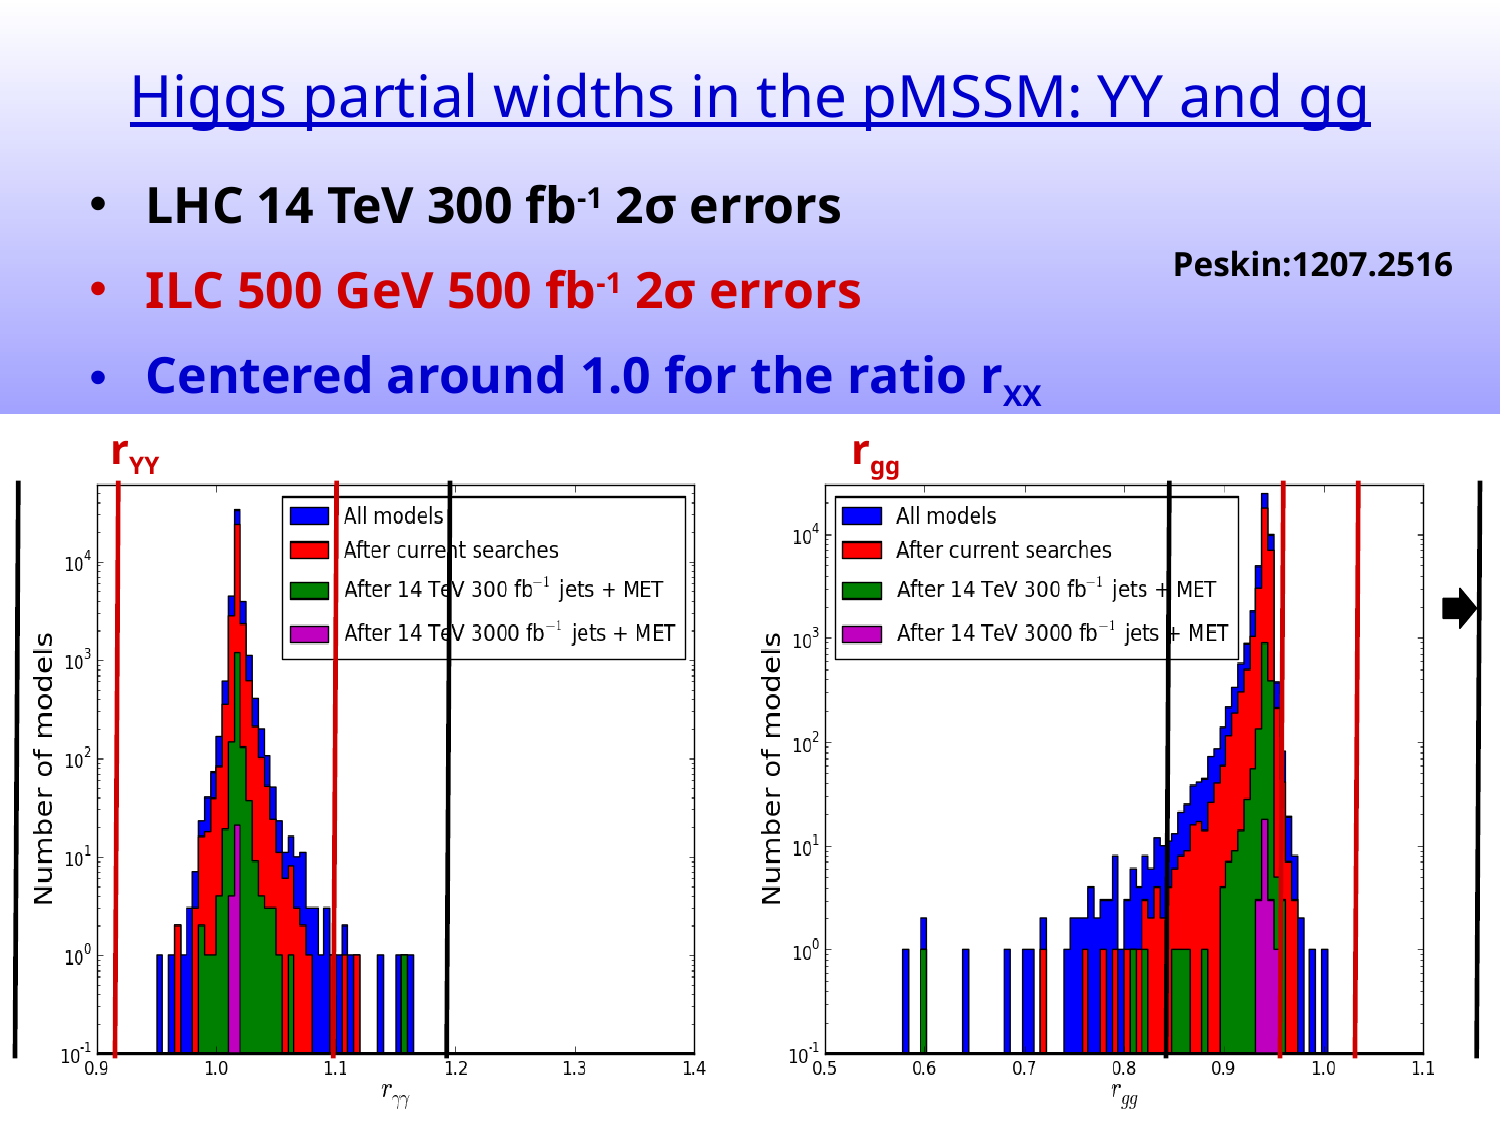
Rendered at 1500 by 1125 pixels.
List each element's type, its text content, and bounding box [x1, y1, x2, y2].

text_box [114, 480, 119, 1059]
picture [0, 414, 1500, 1125]
title Higgs partial widths in the pMSSM: ΥΥ and gg [75, 0, 1425, 189]
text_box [1165, 480, 1170, 1059]
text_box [1476, 480, 1481, 1059]
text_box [14, 480, 19, 1059]
text_box LHC 14 TeV 300 fb-1 2σ errors ILC 500 GeV 500 fb-1 2σ errors Centered around 1.0 for the ratio rXX [74, 166, 1057, 413]
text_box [1279, 480, 1284, 1059]
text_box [332, 480, 337, 1059]
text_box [446, 480, 451, 1059]
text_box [1354, 480, 1359, 1059]
text_box Peskin:1207.2516 [1157, 235, 1469, 291]
